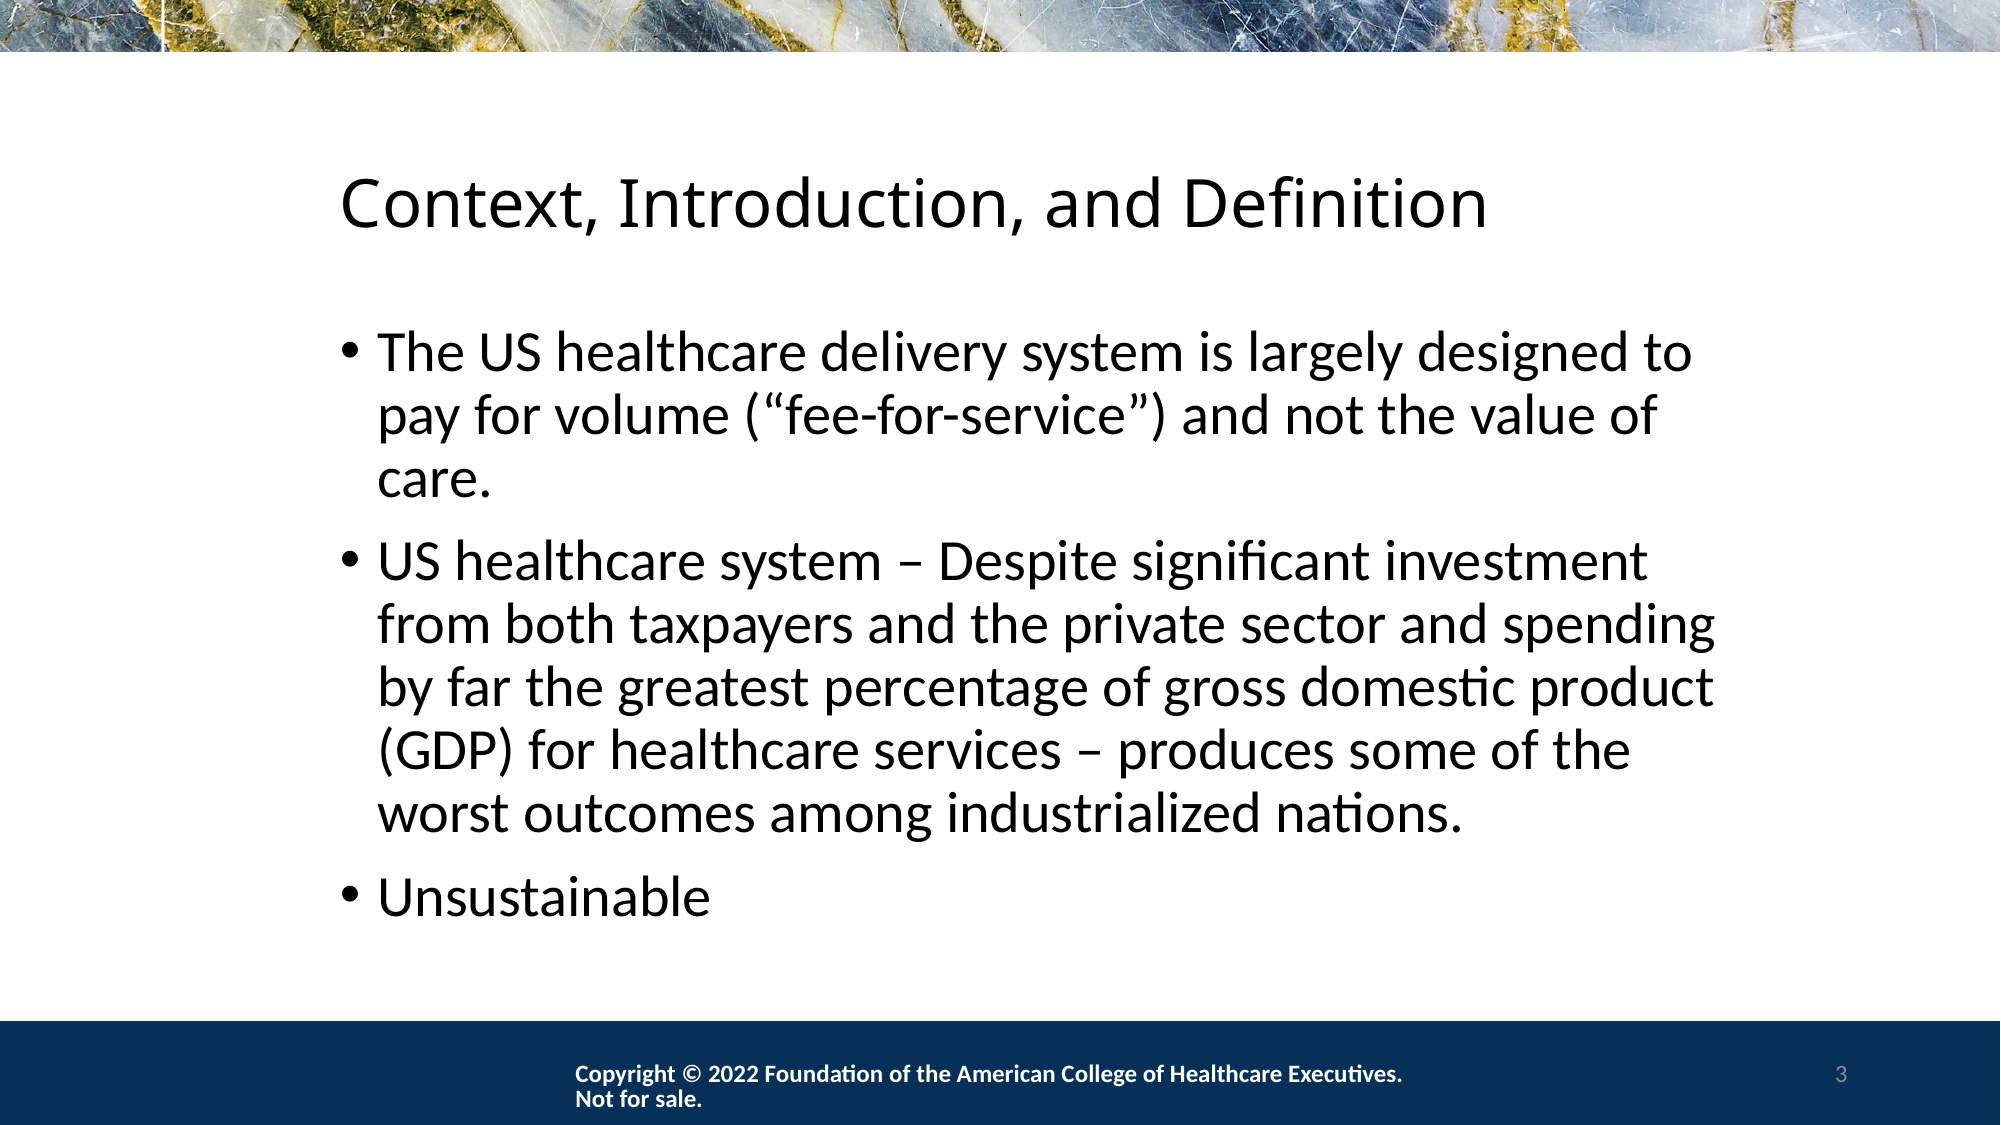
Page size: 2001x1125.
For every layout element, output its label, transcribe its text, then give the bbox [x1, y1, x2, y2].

footer Copyright © 2022 Foundation of the American College of Healthcare Executives. Not for sale. [560, 1042, 1412, 1103]
picture [0, 0, 2000, 52]
picture [0, 1021, 2000, 1125]
list The US healthcare delivery system is largely designed to pay for volume (“fee-for-service”) and not the value of care. US healthcare system – Despite significant investment from both taxpayers and the private sector and spending by far the greatest percentage of gross domestic product (GDP) for healthcare services – produces some of the worst outcomes among industrialized nations. Unsustainable [324, 313, 1773, 1027]
slide_number 3 [1412, 1042, 1863, 1103]
title Context, Introduction, and Definition [324, 125, 1675, 288]
